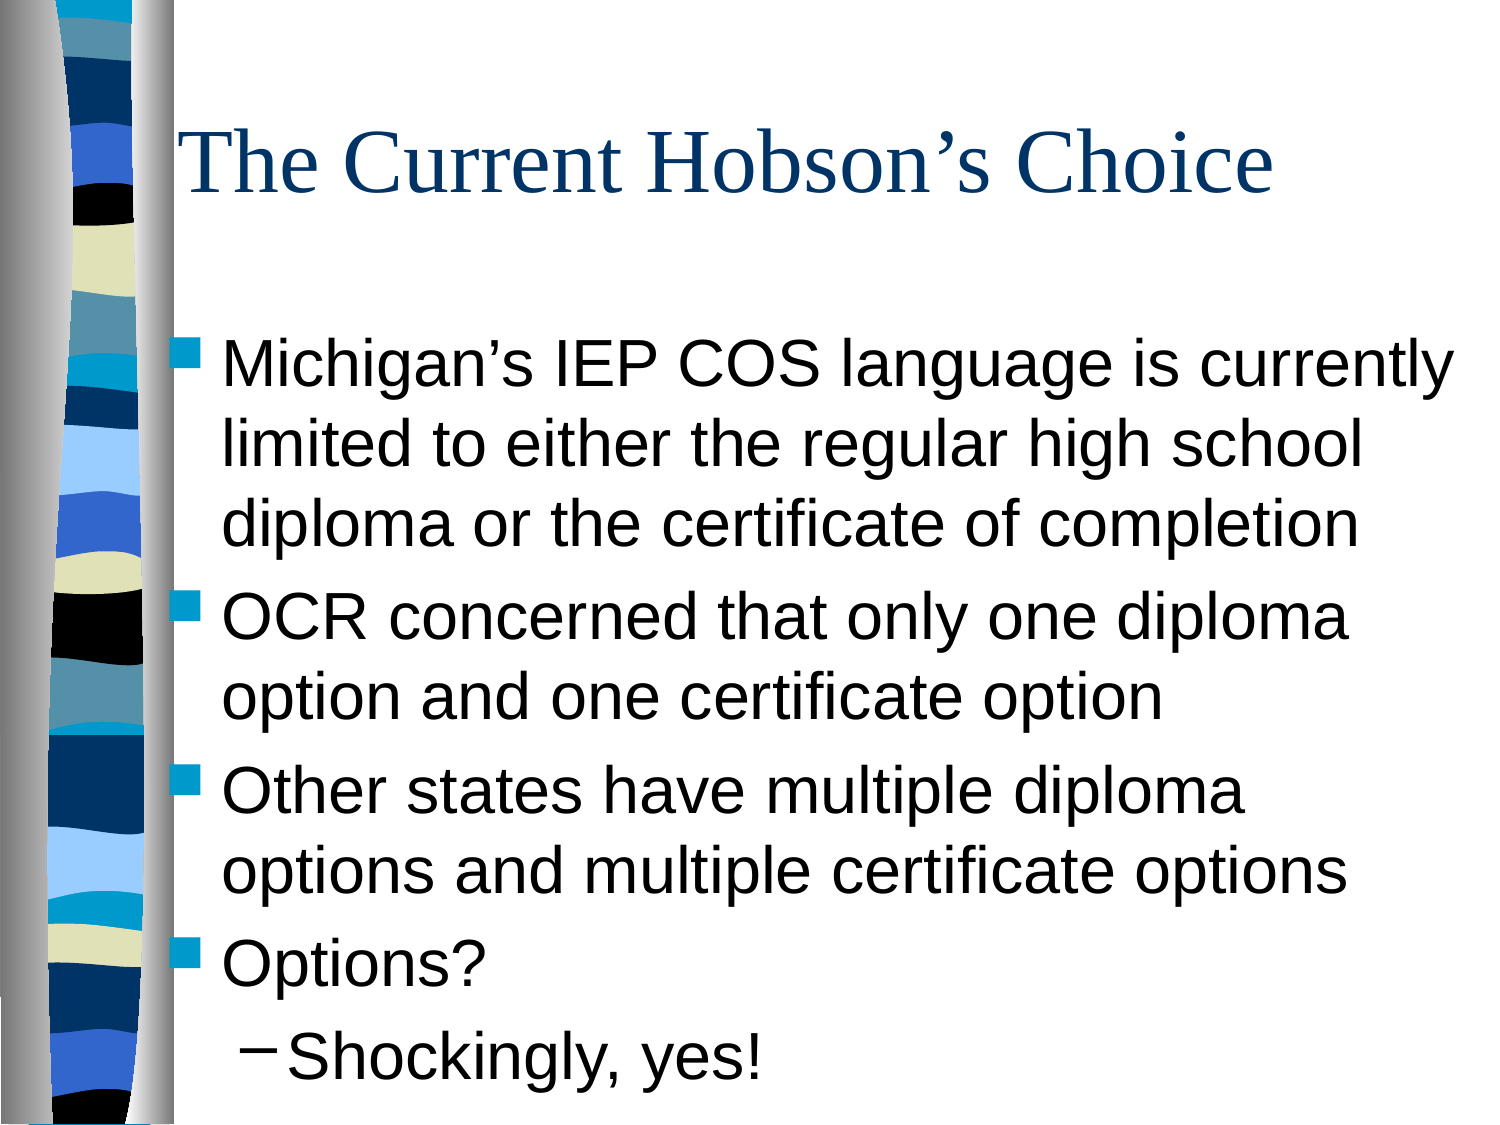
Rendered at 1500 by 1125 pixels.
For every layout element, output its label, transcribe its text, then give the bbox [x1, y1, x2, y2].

title The Current Hobson’s Choice [162, 62, 1413, 251]
list Michigan’s IEP COS language is currently limited to either the regular high school diploma or the certificate of completion OCR concerned that only one diploma option and one certificate option Other states have multiple diploma options and multiple certificate options Options? Shockingly, yes! [149, 312, 1488, 1051]
